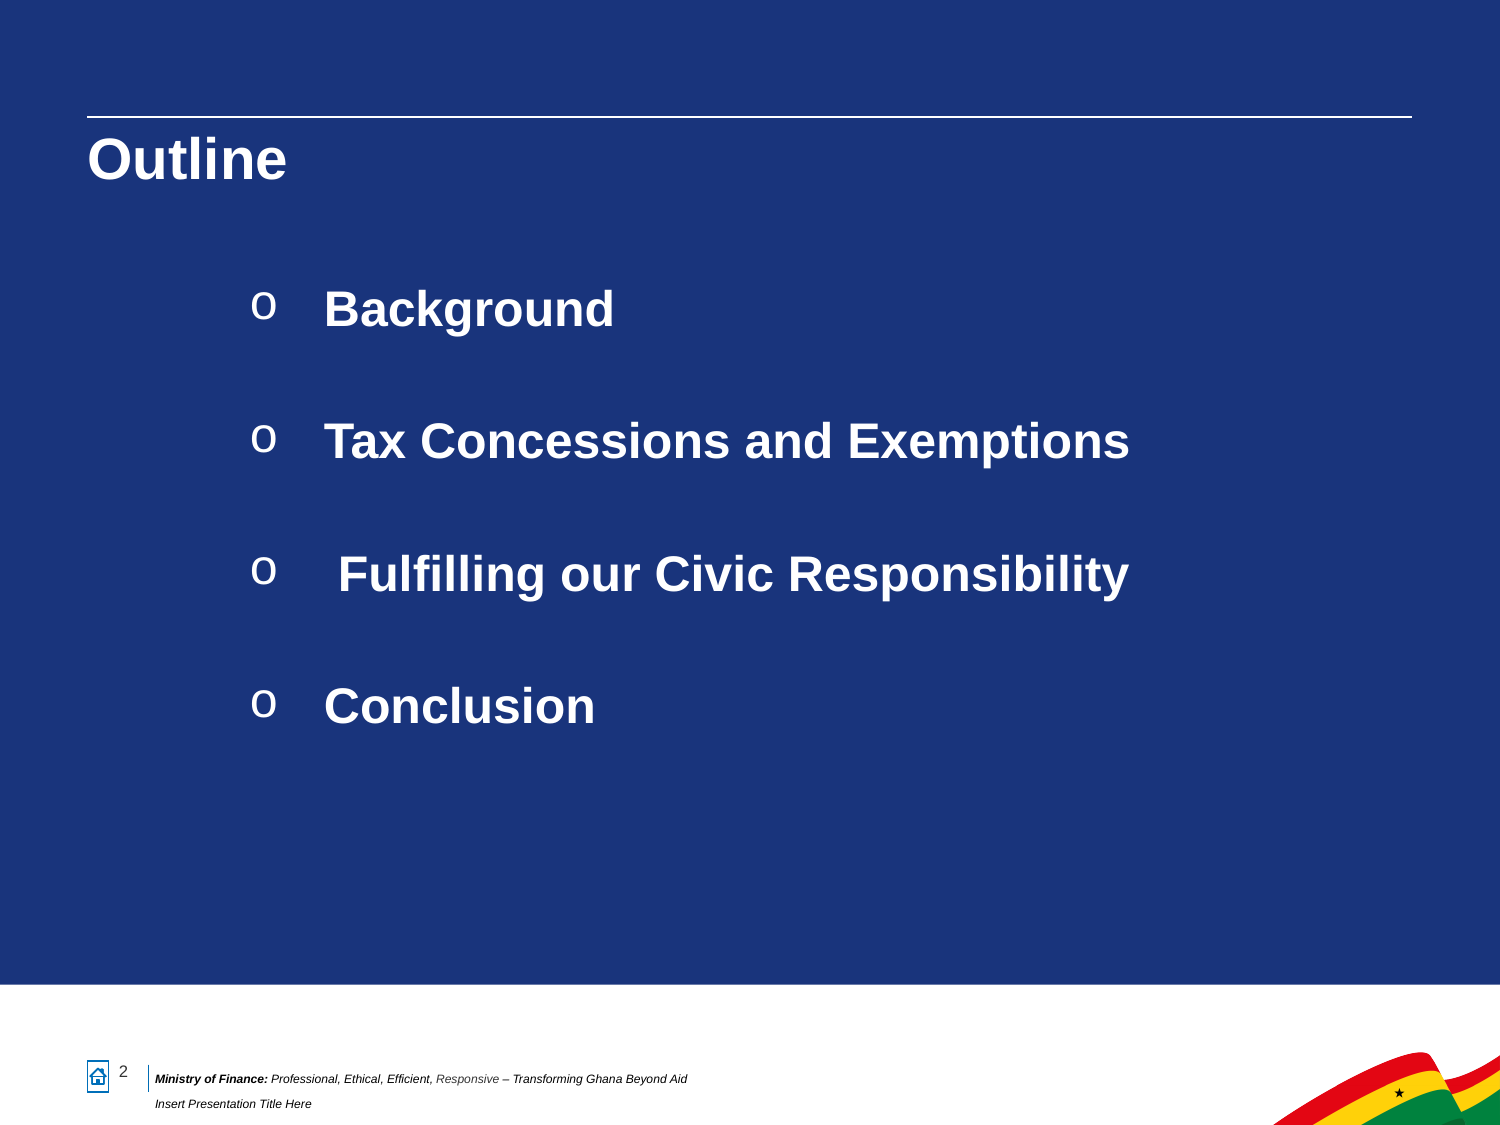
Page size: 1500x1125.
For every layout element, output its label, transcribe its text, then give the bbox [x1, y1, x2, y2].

slide_number 2 [118, 1060, 186, 1091]
title Outline [87, 129, 1413, 217]
picture [1215, 985, 1500, 1125]
list Background Tax Concessions and Exemptions Fulfilling our Civic Responsibility Conclusion [87, 216, 1453, 903]
